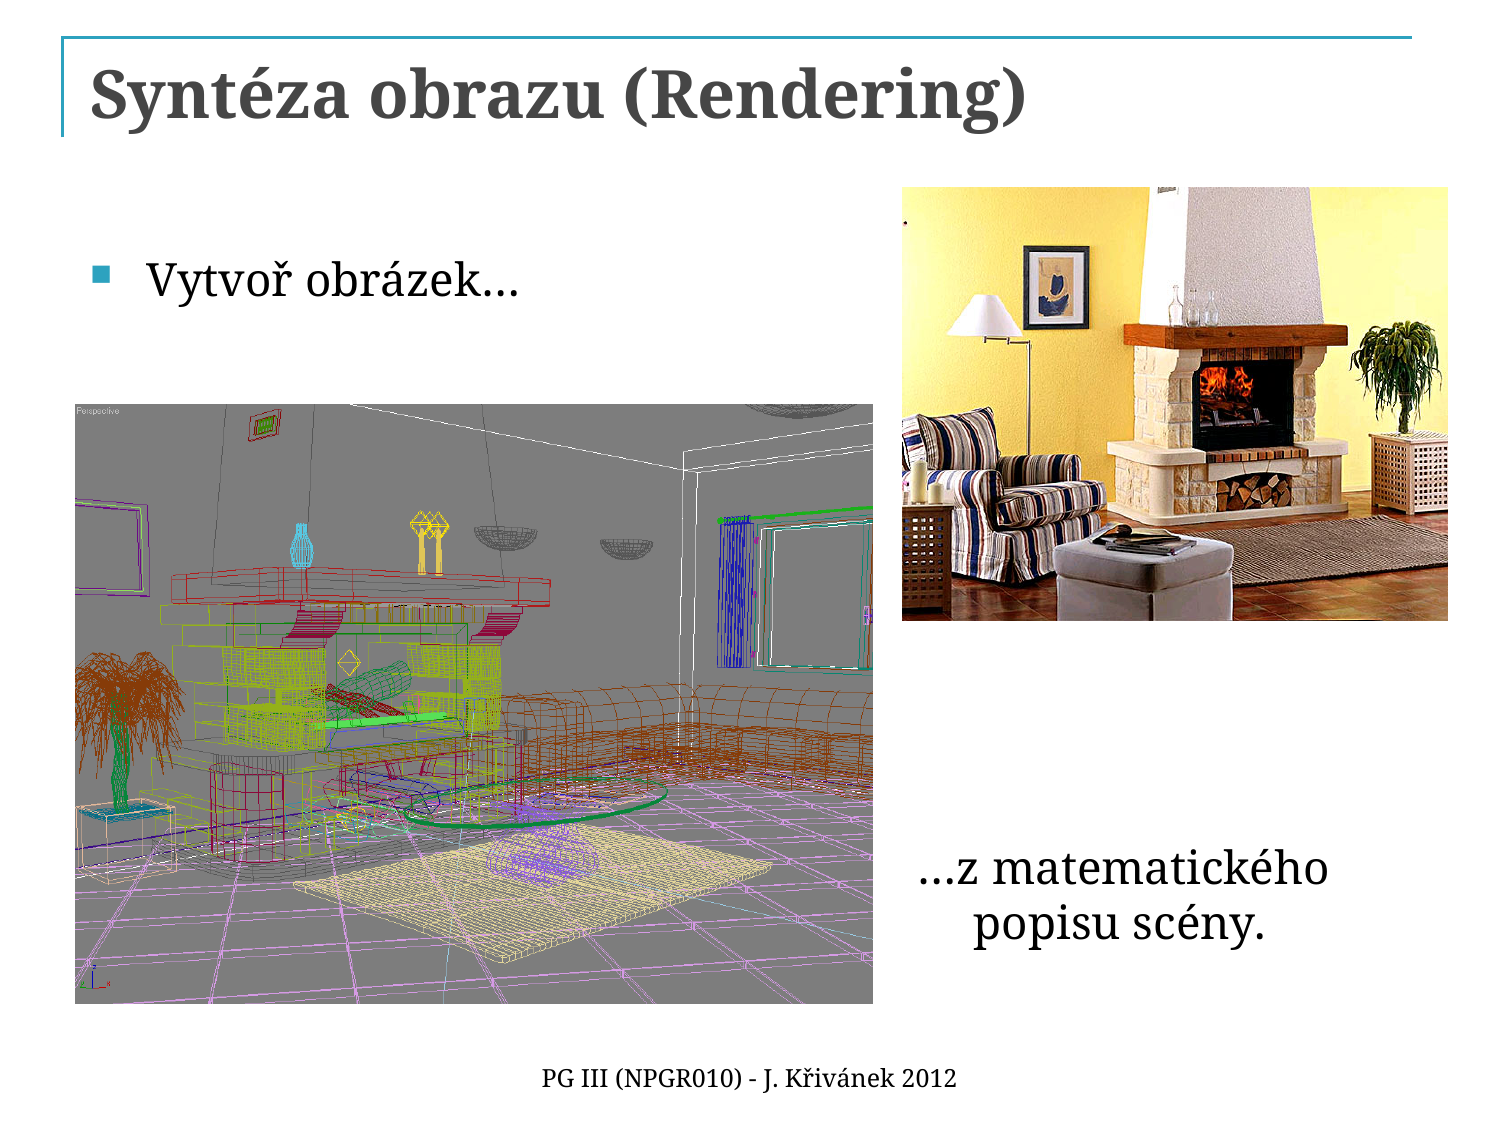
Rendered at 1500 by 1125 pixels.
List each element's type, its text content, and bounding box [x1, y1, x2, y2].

list Vytvoř obrázek… [74, 243, 738, 403]
title Syntéza obrazu (Rendering) [74, 44, 1426, 146]
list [902, 186, 1448, 621]
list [74, 403, 873, 1004]
footer PG III (NPGR010) - J. Křivánek 2012 [512, 1024, 988, 1101]
text_box …z matematického popisu scény. [902, 831, 1448, 1096]
